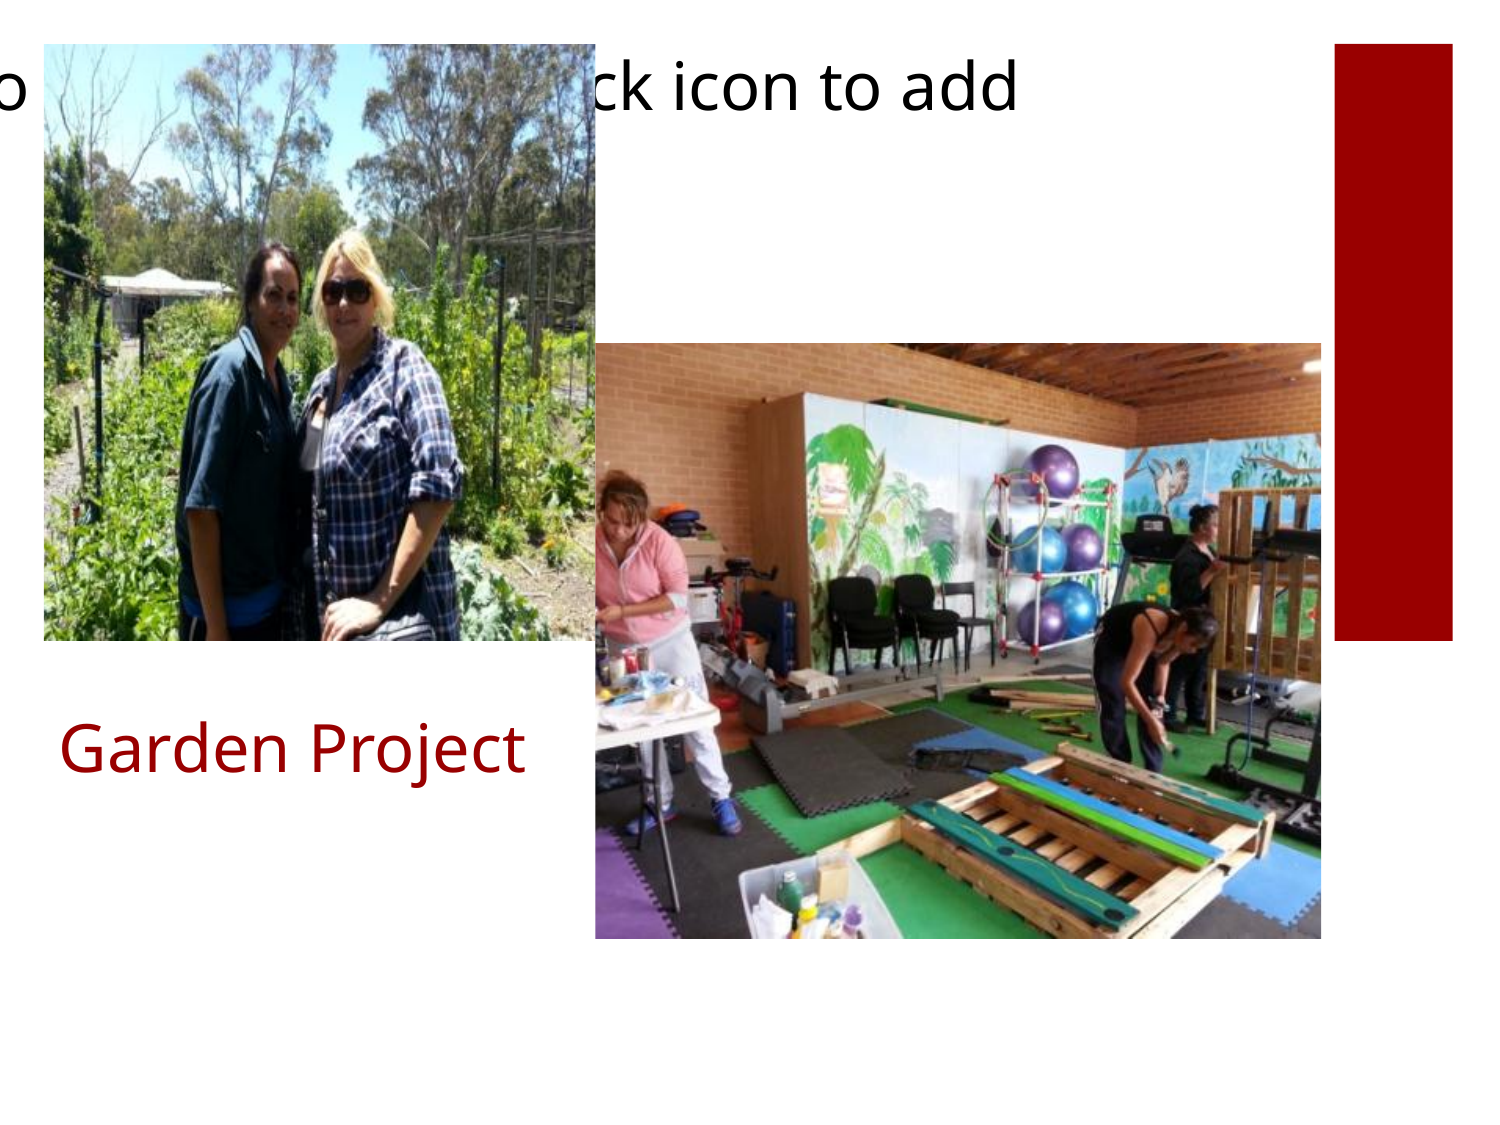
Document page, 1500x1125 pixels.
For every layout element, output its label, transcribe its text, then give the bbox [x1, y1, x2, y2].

title Garden Project [43, 699, 594, 793]
picture [43, 36, 1322, 939]
